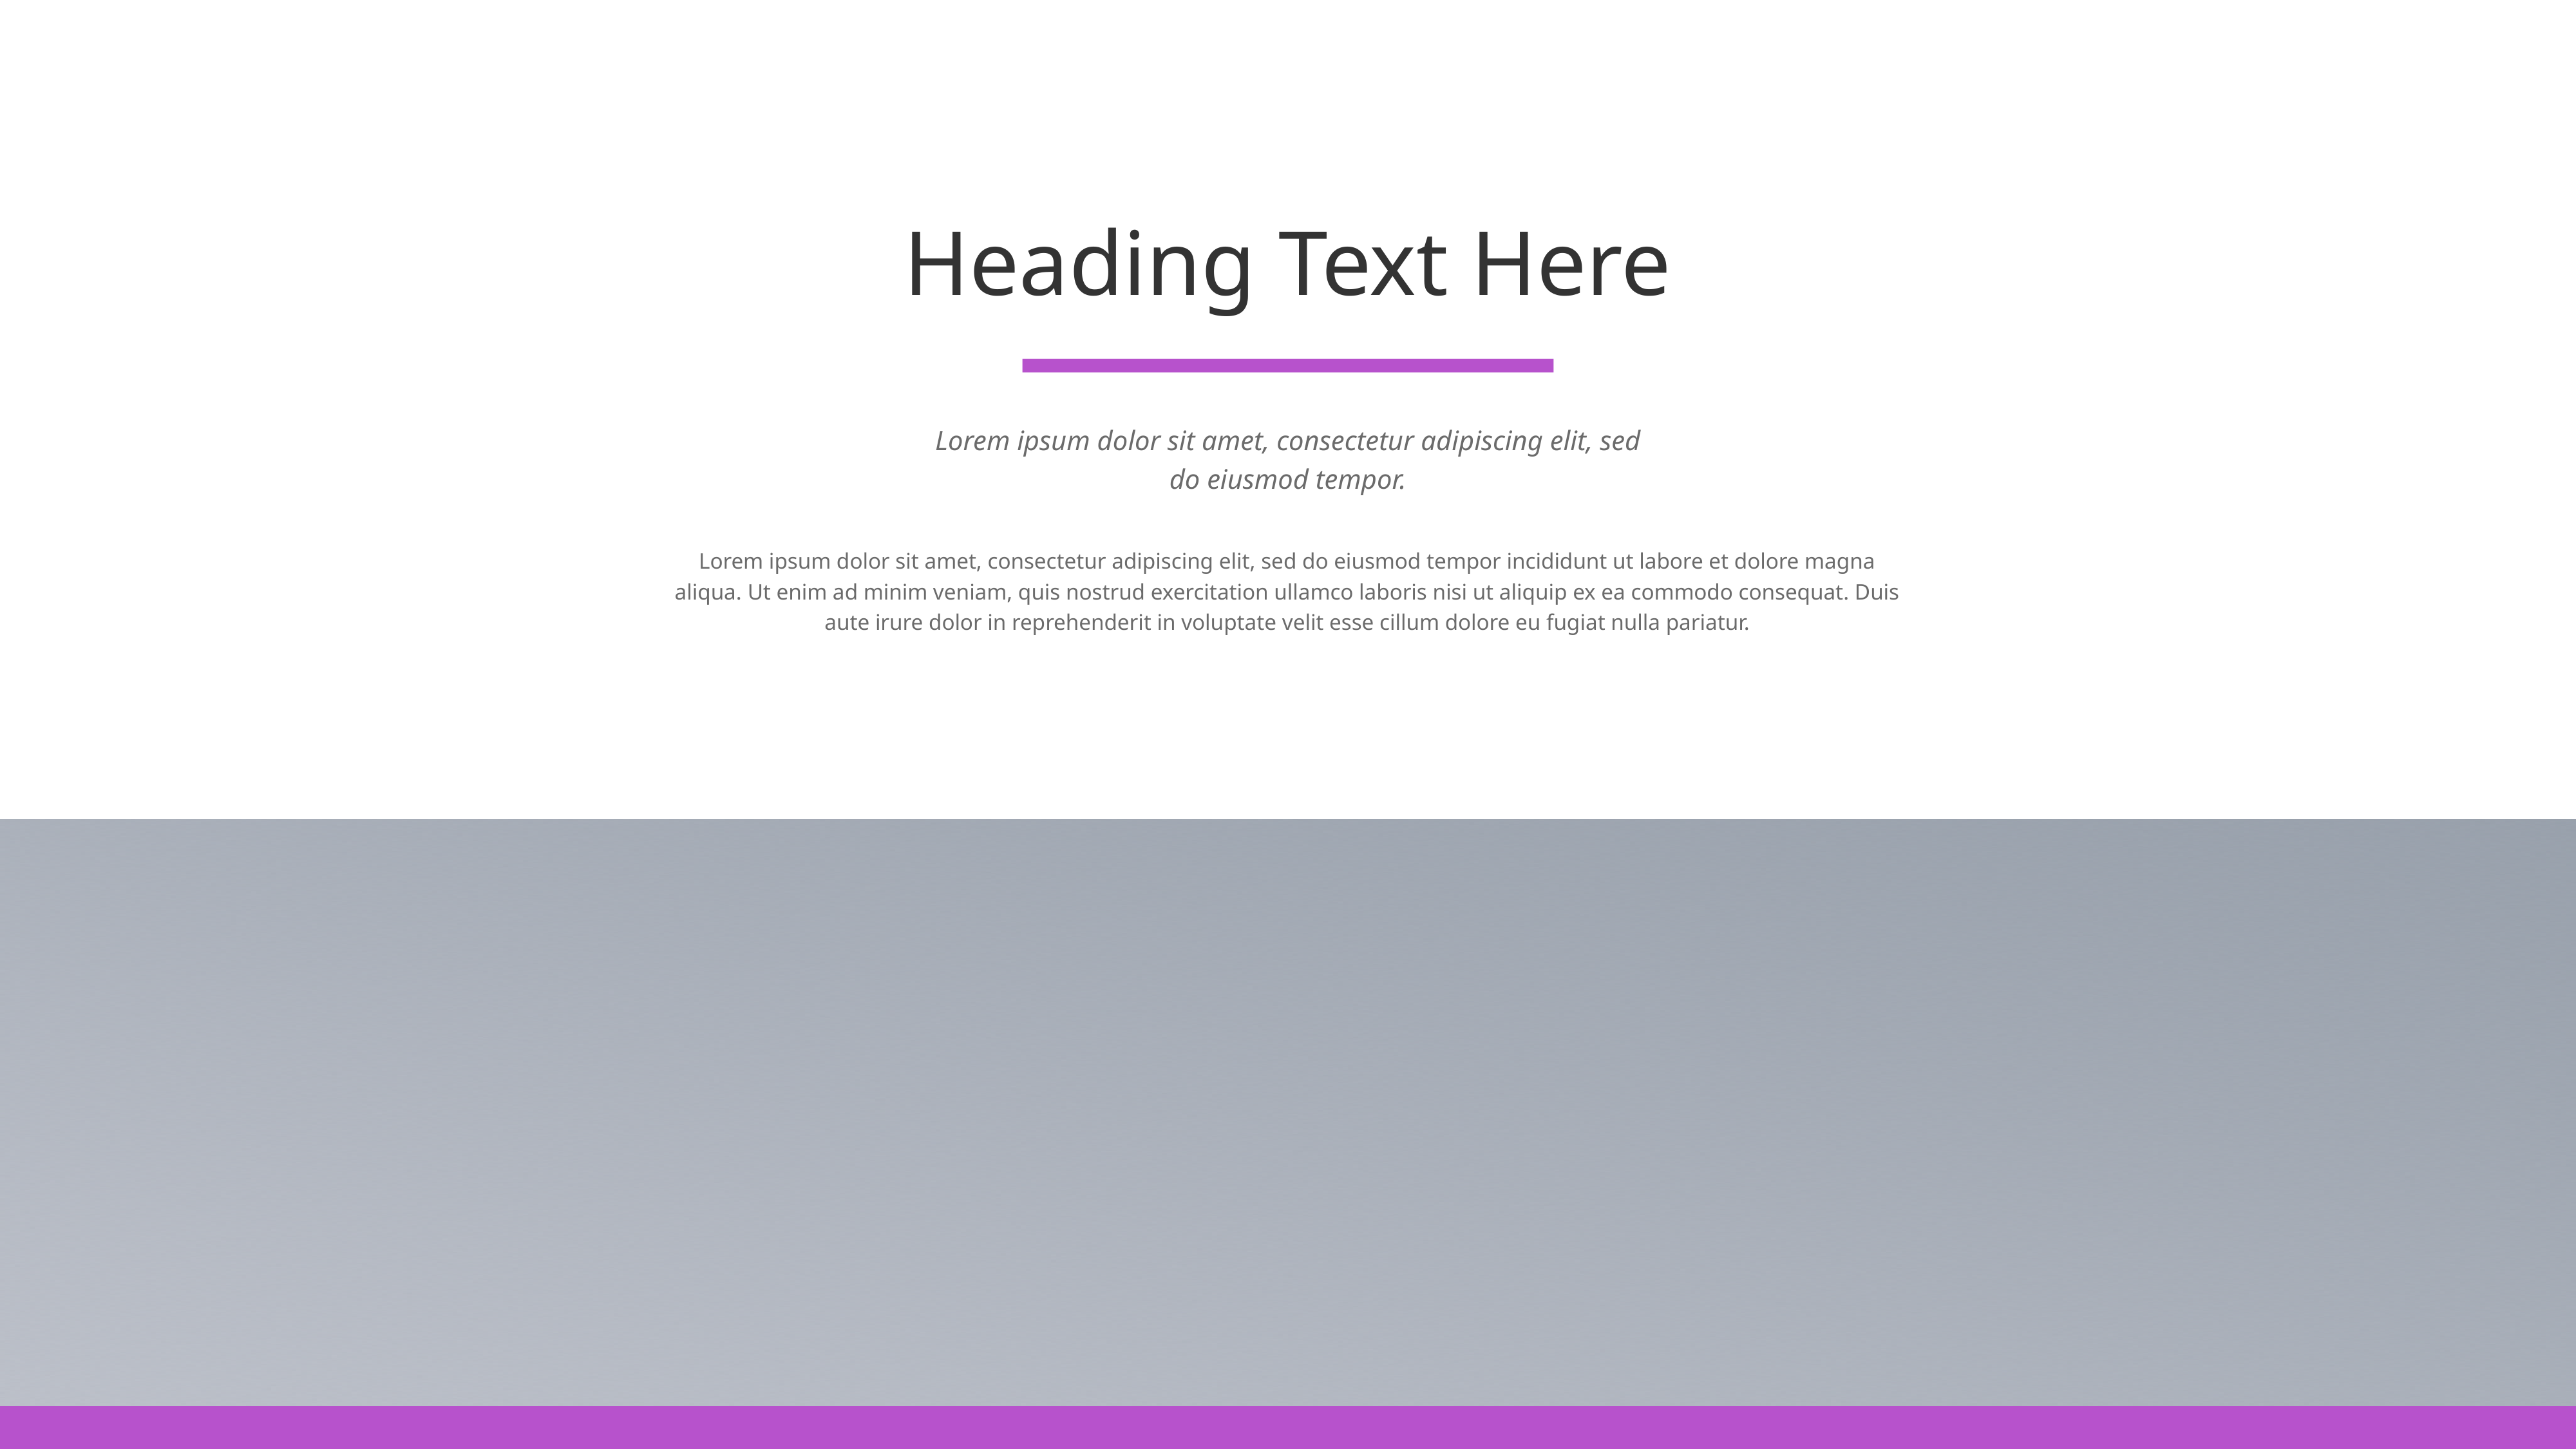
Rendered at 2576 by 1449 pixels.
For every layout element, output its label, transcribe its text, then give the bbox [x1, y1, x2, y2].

text_box Heading Text Here [900, 203, 1676, 316]
text_box Lorem ipsum dolor sit amet, consectetur adipiscing elit, sed do eiusmod tempor. [928, 413, 1648, 498]
text_box Lorem ipsum dolor sit amet, consectetur adipiscing elit, sed do eiusmod tempor incididunt ut labore et dolore magna aliqua. Ut enim ad minim veniam, quis nostrud exercitation ullamco laboris nisi ut aliquip ex ea commodo consequat. Duis aute irure dolor in reprehenderit in voluptate velit esse cillum dolore eu fugiat nulla pariatur. [663, 538, 1913, 672]
picture [0, 819, 2576, 1449]
text_box [1022, 359, 1554, 373]
